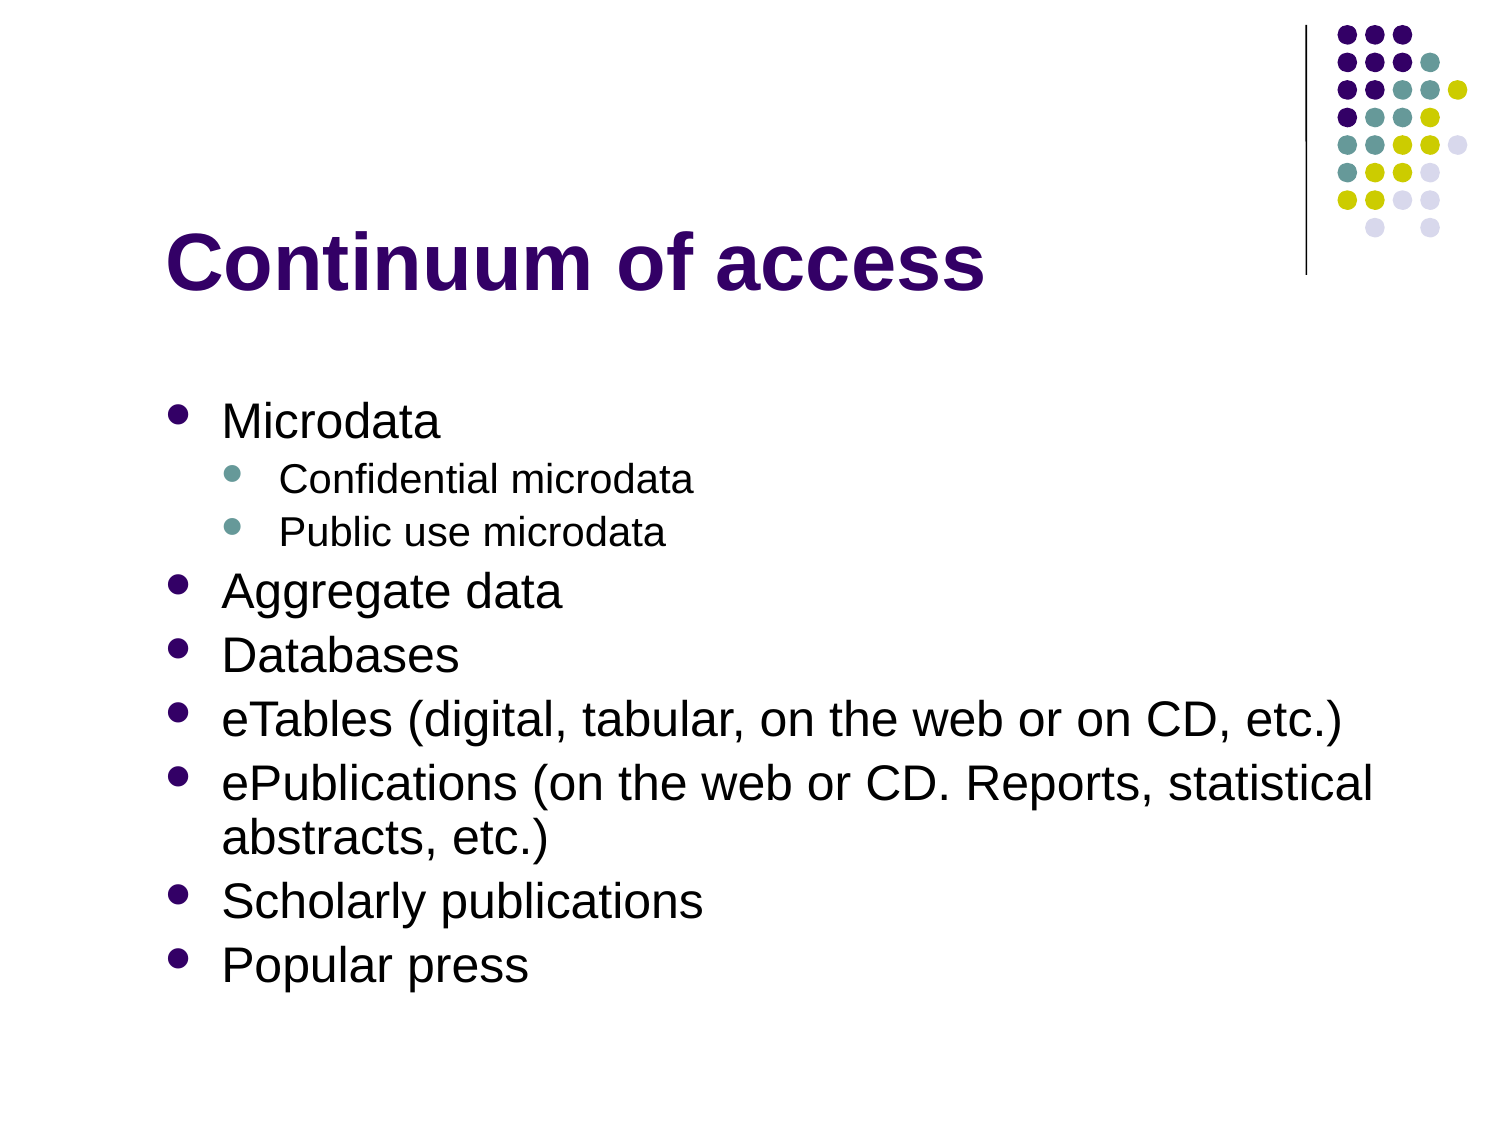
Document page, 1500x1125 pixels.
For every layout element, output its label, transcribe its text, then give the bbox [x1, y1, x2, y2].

list Microdata Confidential microdata Public use microdata Aggregate data Databases eTables (digital, tabular, on the web or on CD, etc.) ePublications (on the web or CD. Reports, statistical abstracts, etc.) Scholarly publications Popular press [149, 387, 1463, 1055]
title Continuum of access [149, 126, 1463, 315]
